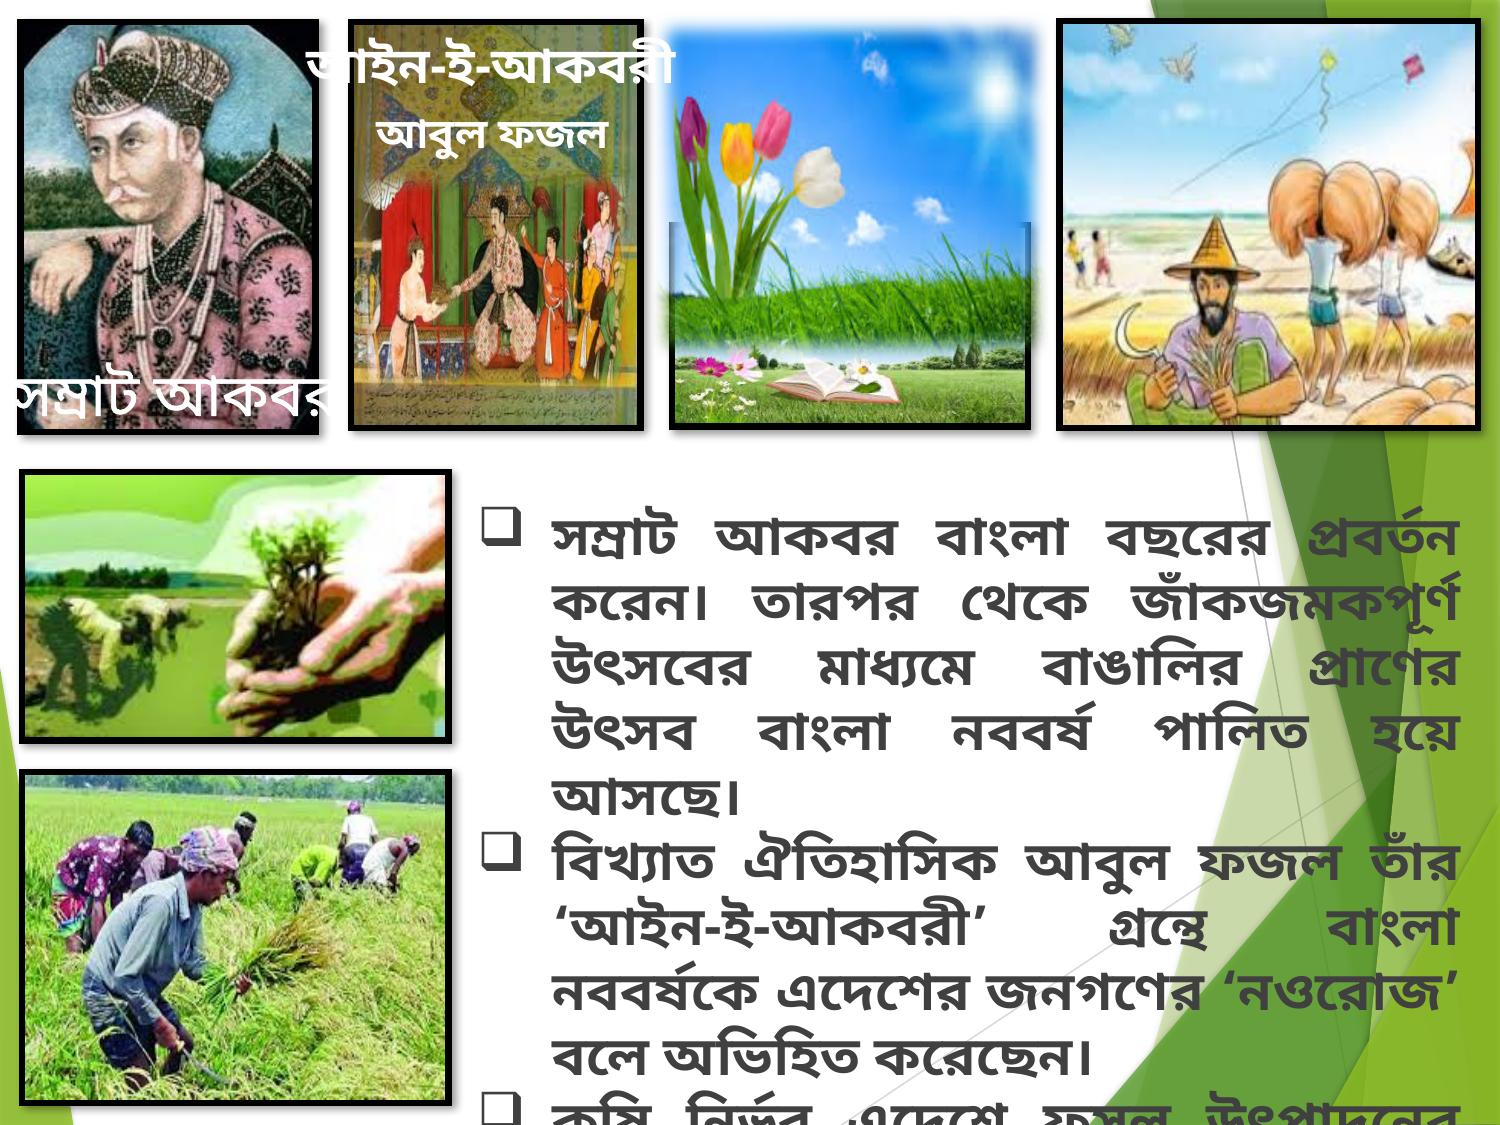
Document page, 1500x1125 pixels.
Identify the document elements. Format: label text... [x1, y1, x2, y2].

picture [24, 474, 446, 738]
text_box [344, 24, 638, 426]
picture [24, 774, 446, 1101]
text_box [649, 11, 1051, 425]
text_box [23, 24, 313, 437]
text_box সম্রাট আকবর বাংলা বছরের প্রবর্তন করেন। তারপর থেকে জাঁকজমকপূর্ণ উৎসবের মাধ্যমে বাঙালির প্রাণের উৎসব বাংলা নববর্ষ পালিত হয়ে আসছে। বিখ্যাত ঐতিহাসিক আবুল ফজল তাঁর ‘আইন-ই-আকবরী’ গ্রন্থে বাংলা নববর্ষকে এদেশের জনগণের ‘নওরোজ’ বলে অভিহিত করেছেন। কৃষি নির্ভর এদেশে ফসল উৎপাদনের সাথে সামঞ্জস্য রক্ষা করে প্রাচীন কাল থেকেই বাংলা নববর্ষ উদযাপনের ধারণা তৈরি হয়। [462, 494, 1475, 1125]
picture [1061, 23, 1476, 426]
